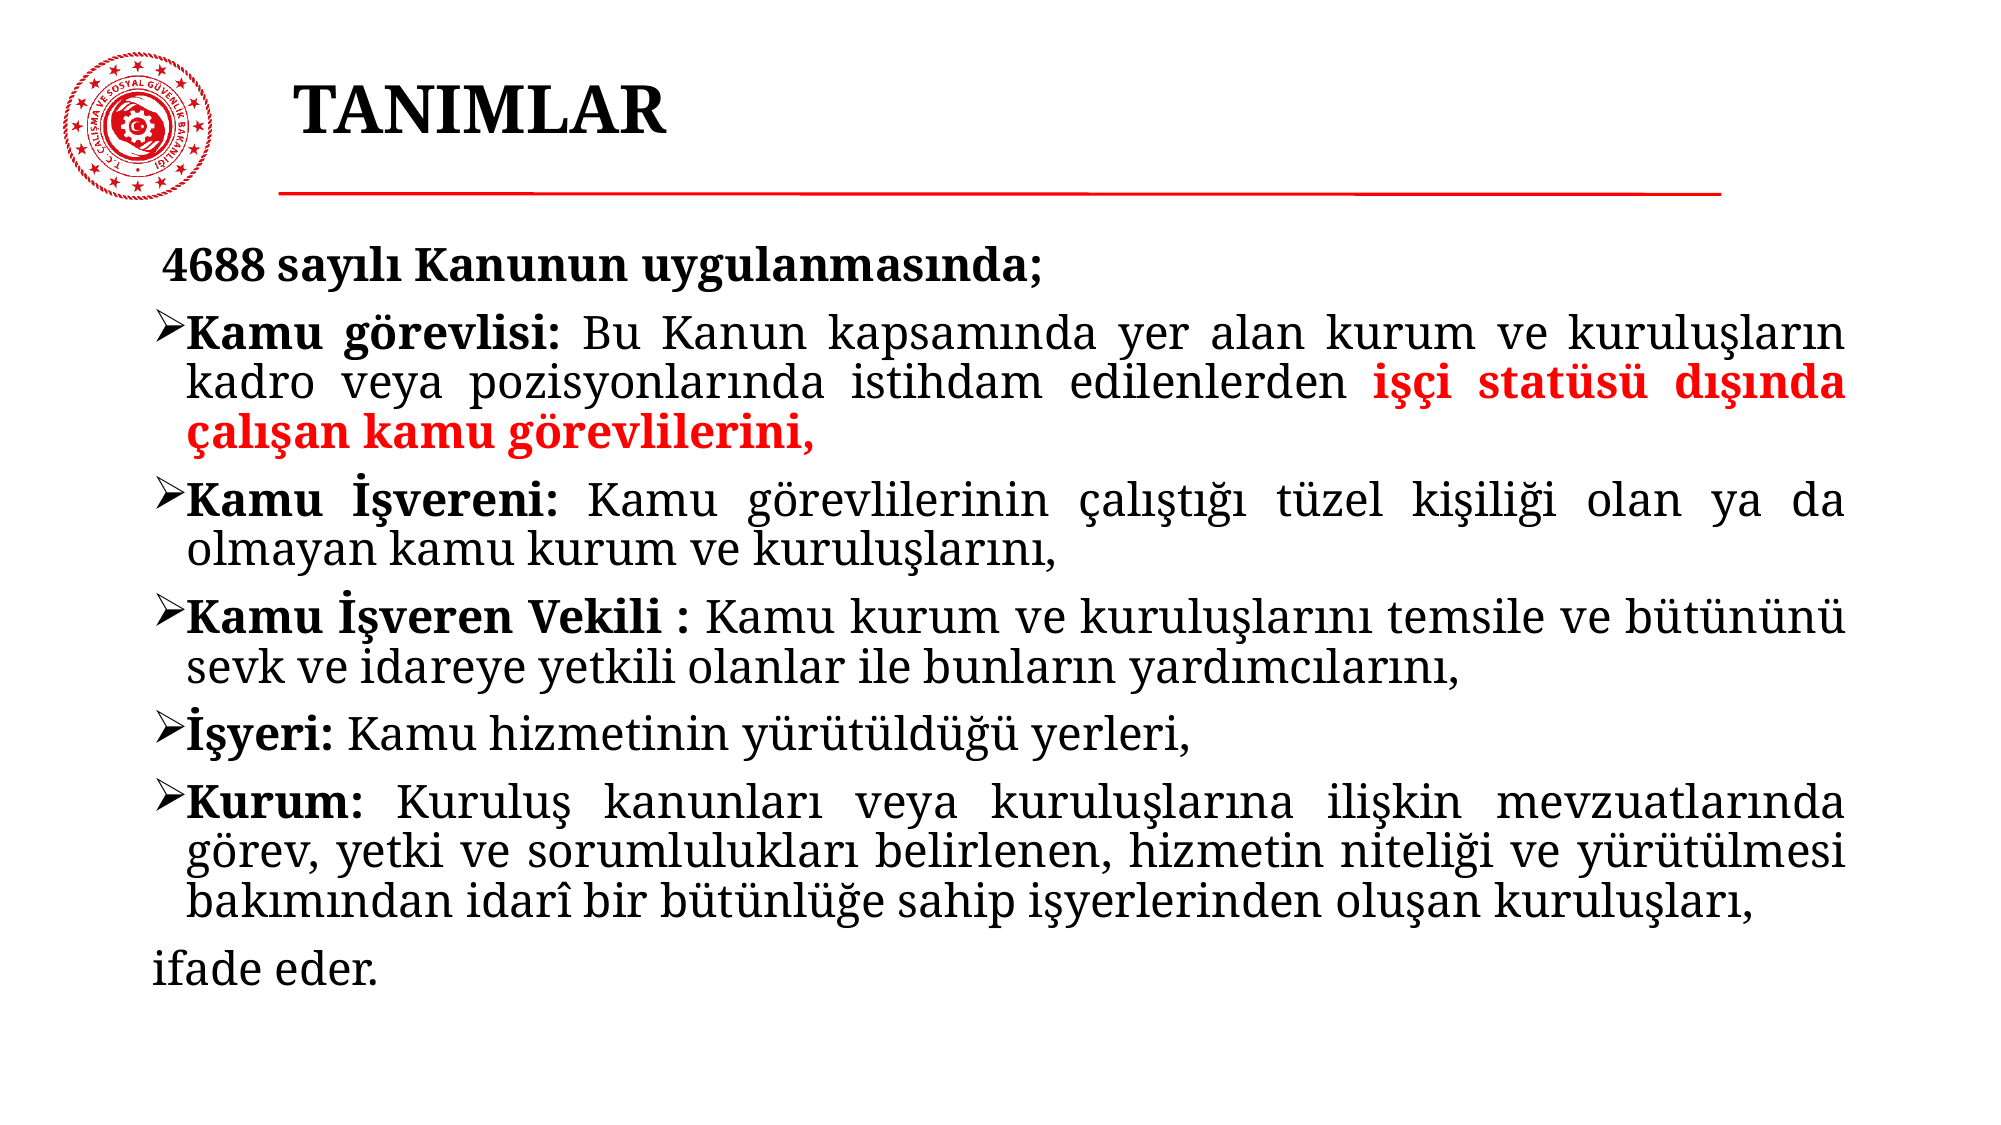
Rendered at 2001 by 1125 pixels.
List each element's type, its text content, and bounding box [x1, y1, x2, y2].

picture [63, 52, 212, 200]
title TANIMLAR [278, 58, 1722, 166]
list 4688 sayılı Kanunun uygulanmasında; Kamu görevlisi: Bu Kanun kapsamında yer alan kurum ve kuruluşların kadro veya pozisyonlarında istihdam edilenlerden işçi statüsü dışında çalışan kamu görevlilerini, Kamu İşvereni: Kamu görevlilerinin çalıştığı tüzel kişiliği olan ya da olmayan kamu kurum ve kuruluşlarını, Kamu İşveren Vekili : Kamu kurum ve kuruluşlarını temsile ve bütününü sevk ve idareye yetkili olanlar ile bunların yardımcılarını, İşyeri: Kamu hizmetinin yürütüldüğü yerleri, Kurum: Kuruluş kanunları veya kuruluşlarına ilişkin mevzuatlarında görev, yetki ve sorumlulukları belirlenen, hizmetin niteliği ve yürütülmesi bakımından idarî bir bütünlüğe sahip işyerlerinden oluşan kuruluşları, ifade eder. [137, 234, 1863, 1014]
